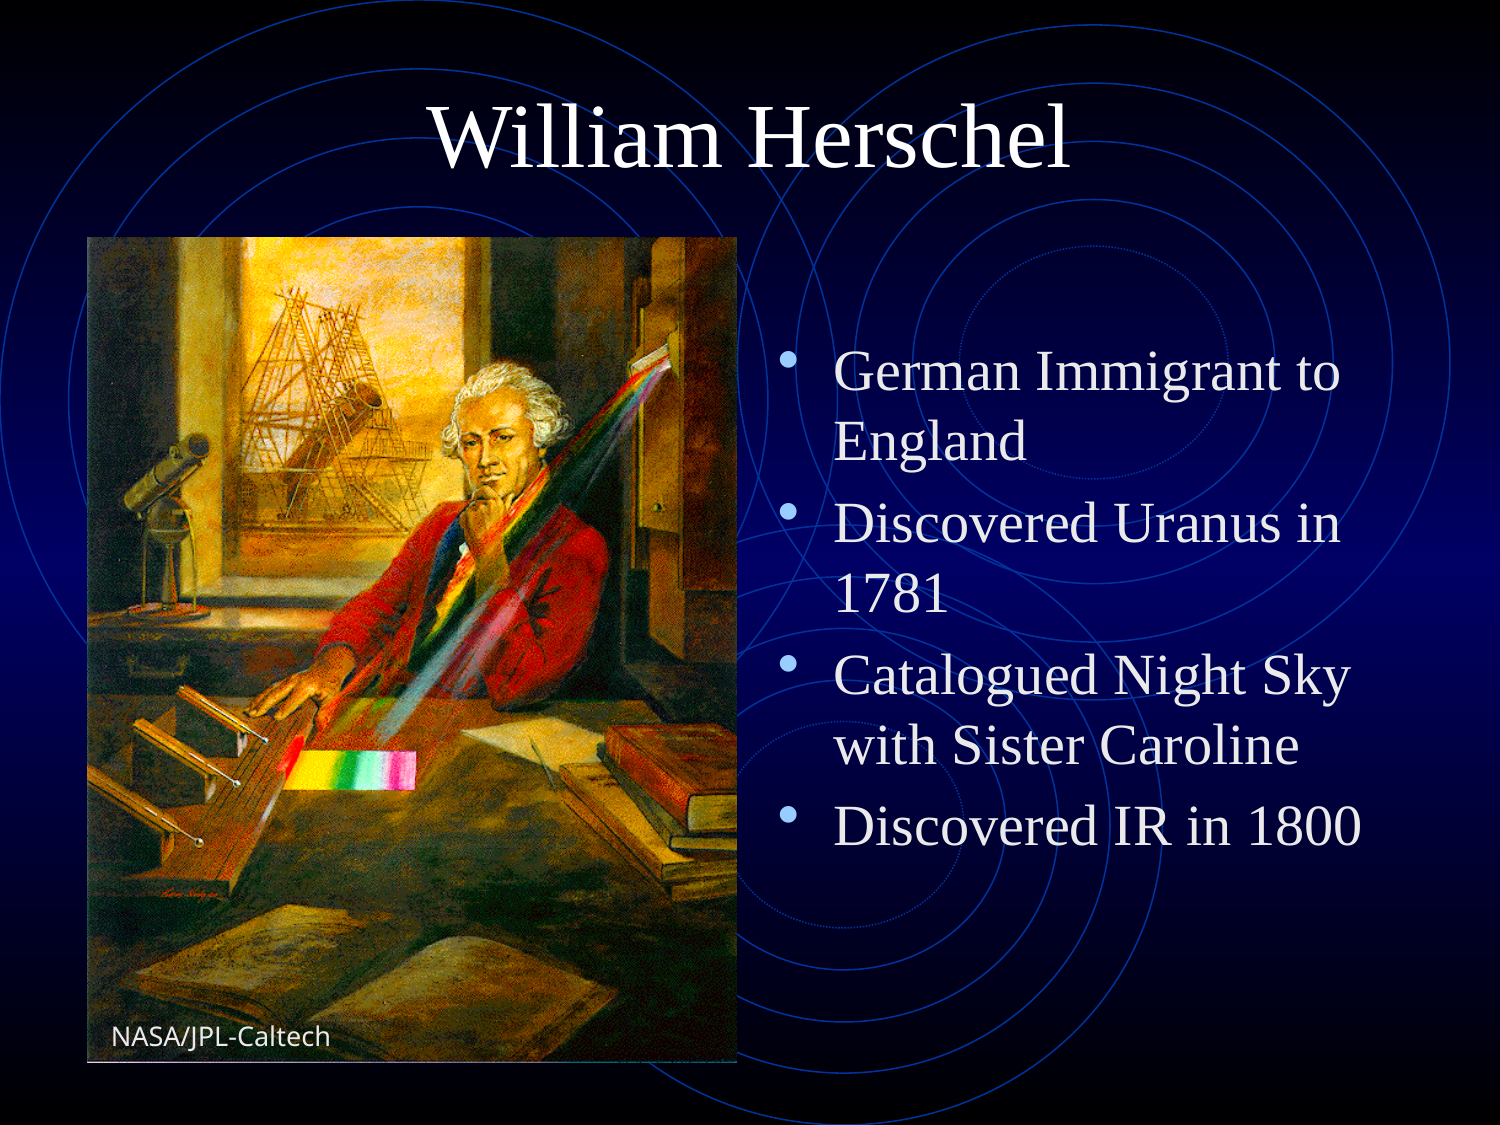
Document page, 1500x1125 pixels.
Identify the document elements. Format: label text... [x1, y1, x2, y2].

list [87, 237, 737, 1063]
list German Immigrant to England Discovered Uranus in 1781 Catalogued Night Sky with Sister Caroline Discovered IR in 1800 [762, 324, 1388, 1001]
title William Herschel [112, 37, 1388, 226]
